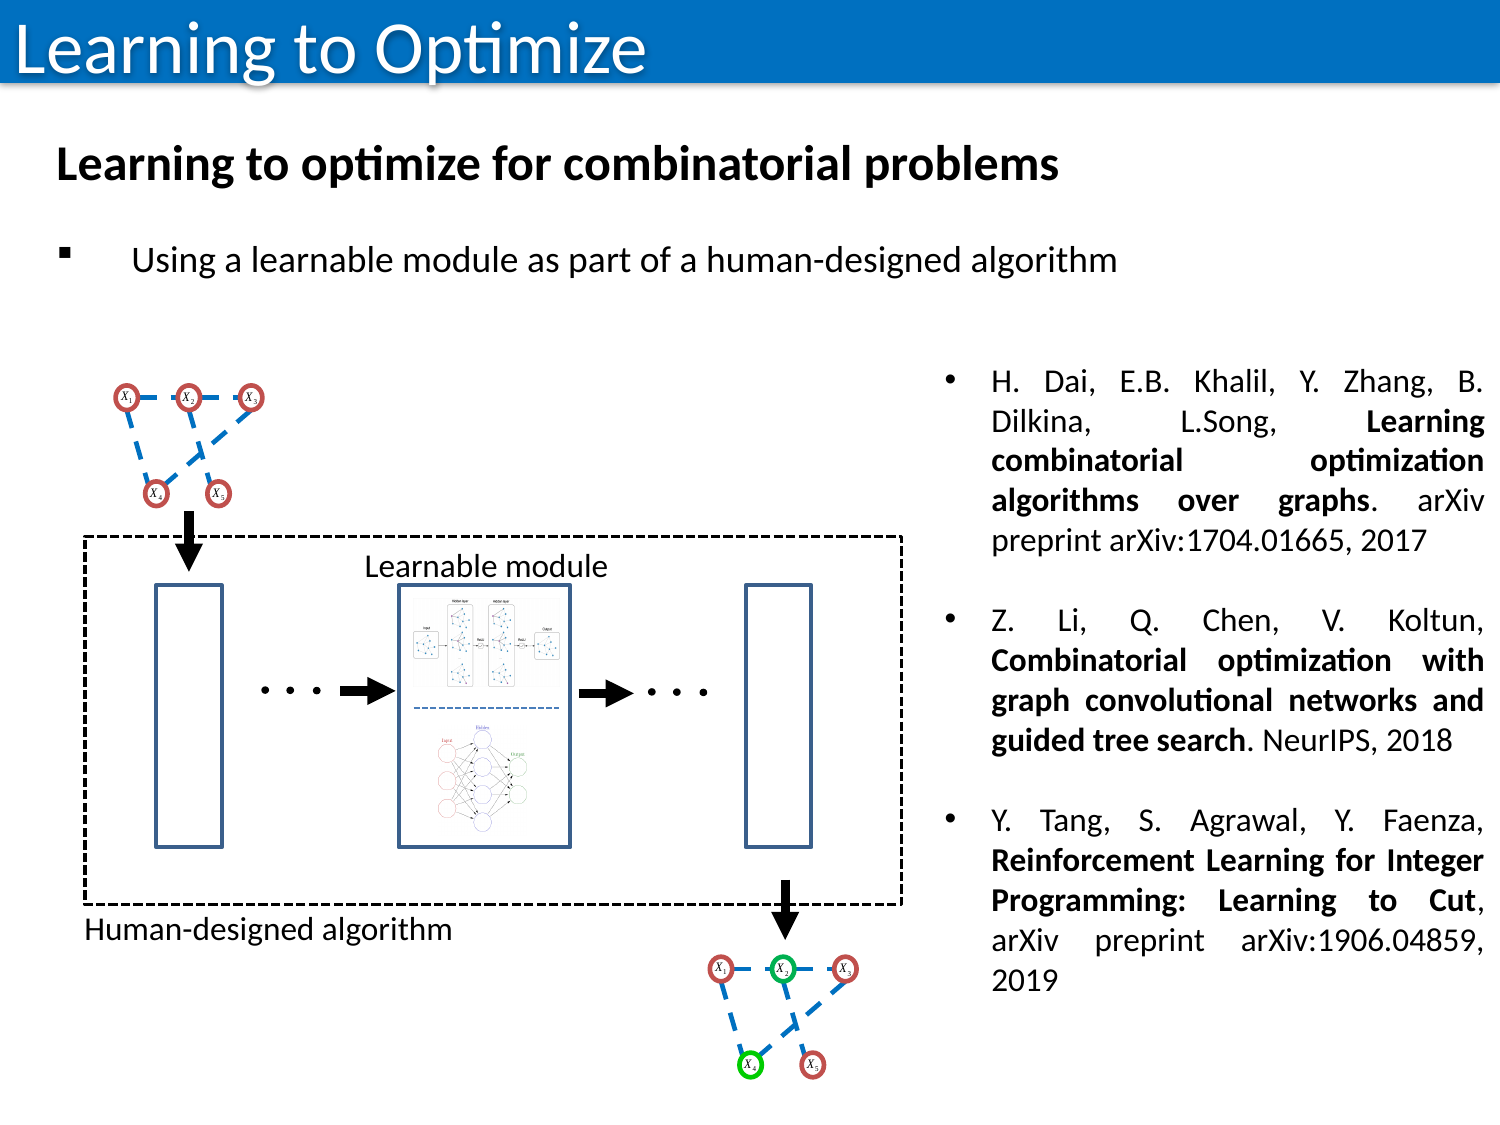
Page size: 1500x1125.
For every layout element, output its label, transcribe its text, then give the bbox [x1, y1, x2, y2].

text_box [709, 956, 857, 1078]
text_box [260, 686, 321, 695]
text_box Learnable module [349, 536, 624, 592]
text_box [398, 584, 571, 848]
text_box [647, 687, 708, 697]
text_box Human-designed algorithm [69, 899, 469, 955]
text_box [115, 385, 263, 507]
text_box Learning to optimize for combinatorial problems Using a learnable module as part of a human-designed algorithm [41, 123, 1171, 288]
text_box [83, 534, 904, 907]
text_box H. Dai, E.B. Khalil, Y. Zhang, B. Dilkina, L.Song, Learning combinatorial optimization algorithms over graphs. arXiv preprint arXiv:1704.01665, 2017 Z. Li, Q. Chen, V. Koltun, Combinatorial optimization with graph convolutional networks and guided tree search. NeurIPS, 2018 Y. Tang, S. Agrawal, Y. Faenza, Reinforcement Learning for Integer Programming: Learning to Cut, arXiv preprint arXiv:1906.04859, 2019 [929, 351, 1500, 1005]
text_box Learning to Optimize [0, 0, 1500, 88]
